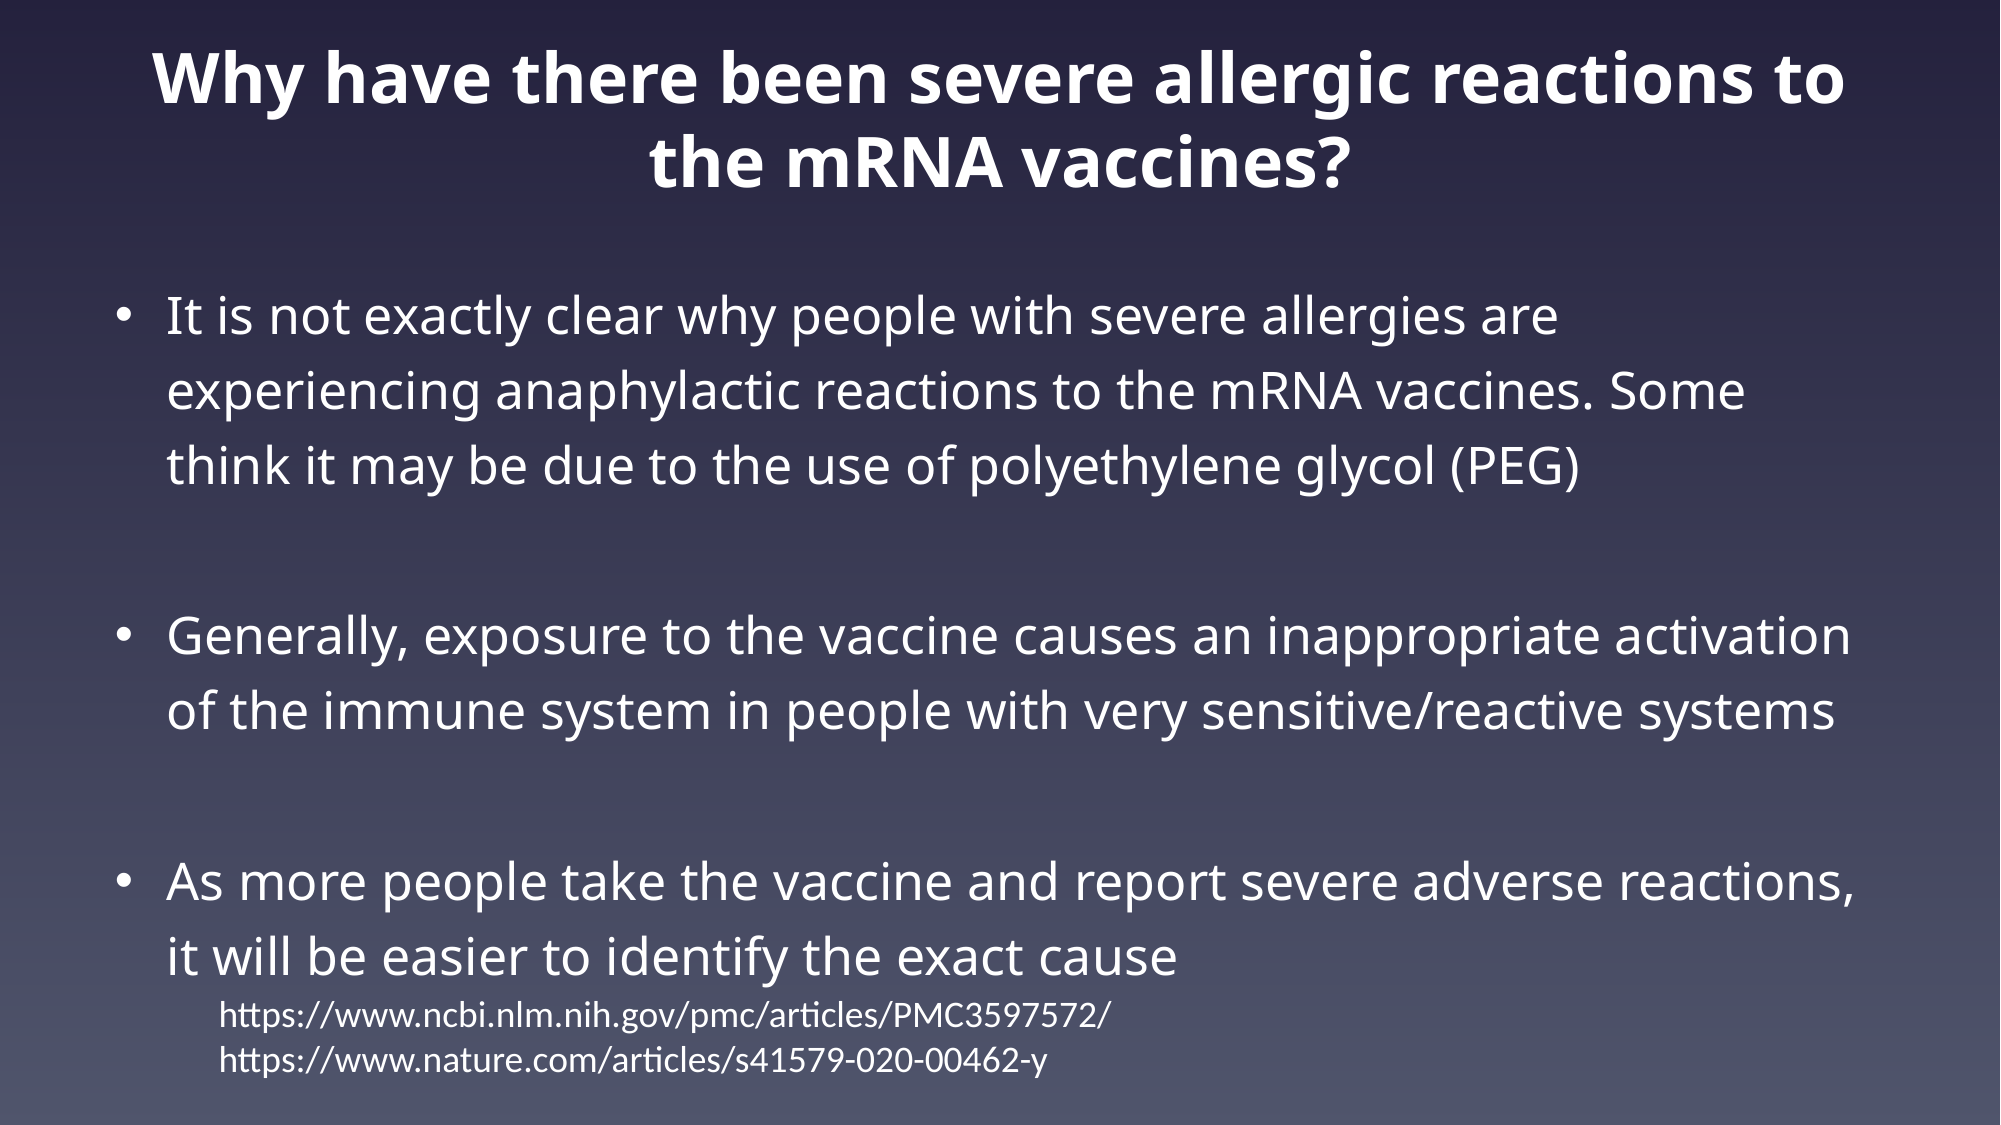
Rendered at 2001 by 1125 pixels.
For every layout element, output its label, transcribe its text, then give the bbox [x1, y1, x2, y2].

text_box https://www.ncbi.nlm.nih.gov/pmc/articles/PMC3597572/ https://www.nature.com/articles/s41579-020-00462-y [203, 982, 1347, 1088]
title Why have there been severe allergic reactions to the mRNA vaccines? [99, 26, 1900, 214]
list It is not exactly clear why people with severe allergies are experiencing anaphylactic reactions to the mRNA vaccines. Some think it may be due to the use of polyethylene glycol (PEG) Generally, exposure to the vaccine causes an inappropriate activation of the immune system in people with very sensitive/reactive systems As more people take the vaccine and report severe adverse reactions, it will be easier to identify the exact cause [99, 262, 1900, 1005]
